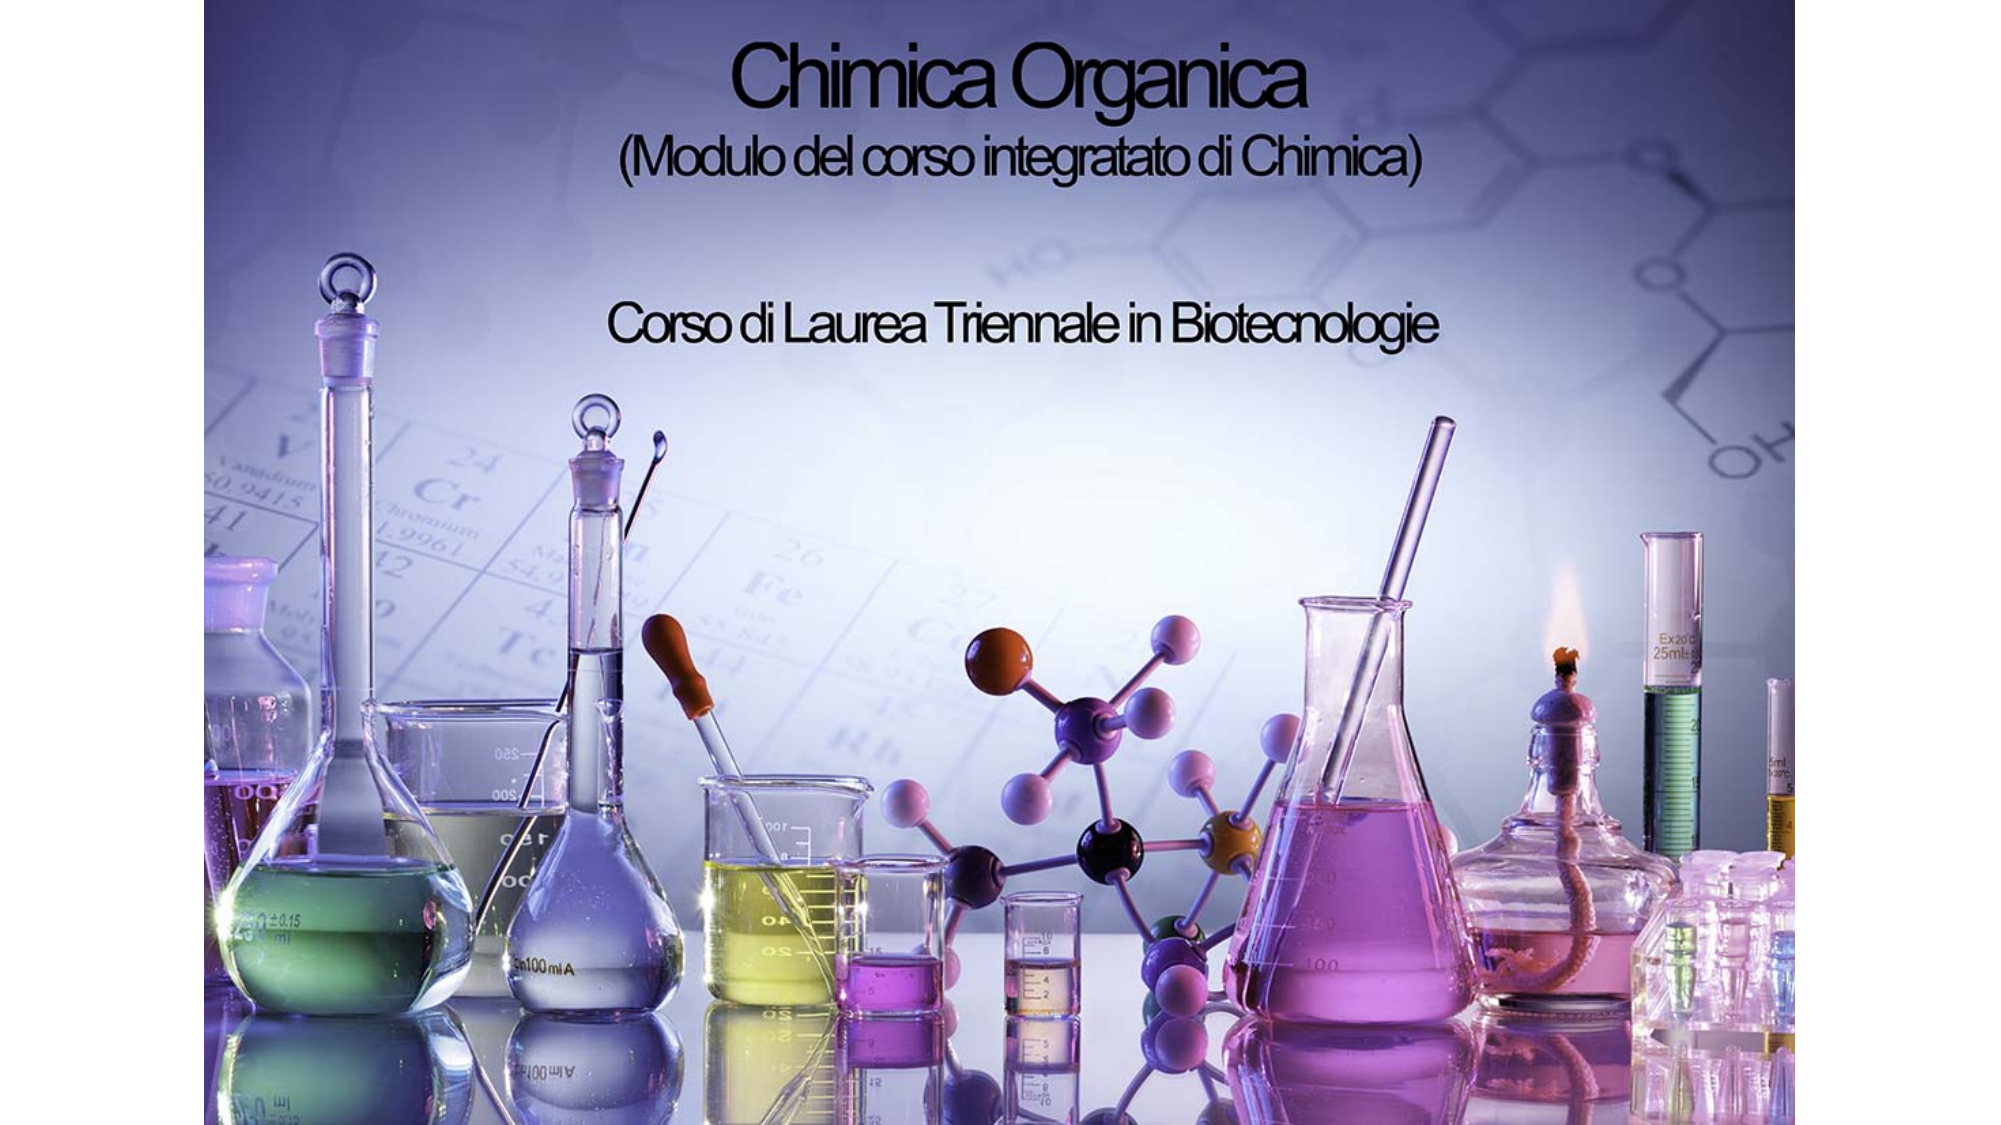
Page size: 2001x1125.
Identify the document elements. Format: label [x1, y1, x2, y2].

picture [204, 0, 1795, 1125]
